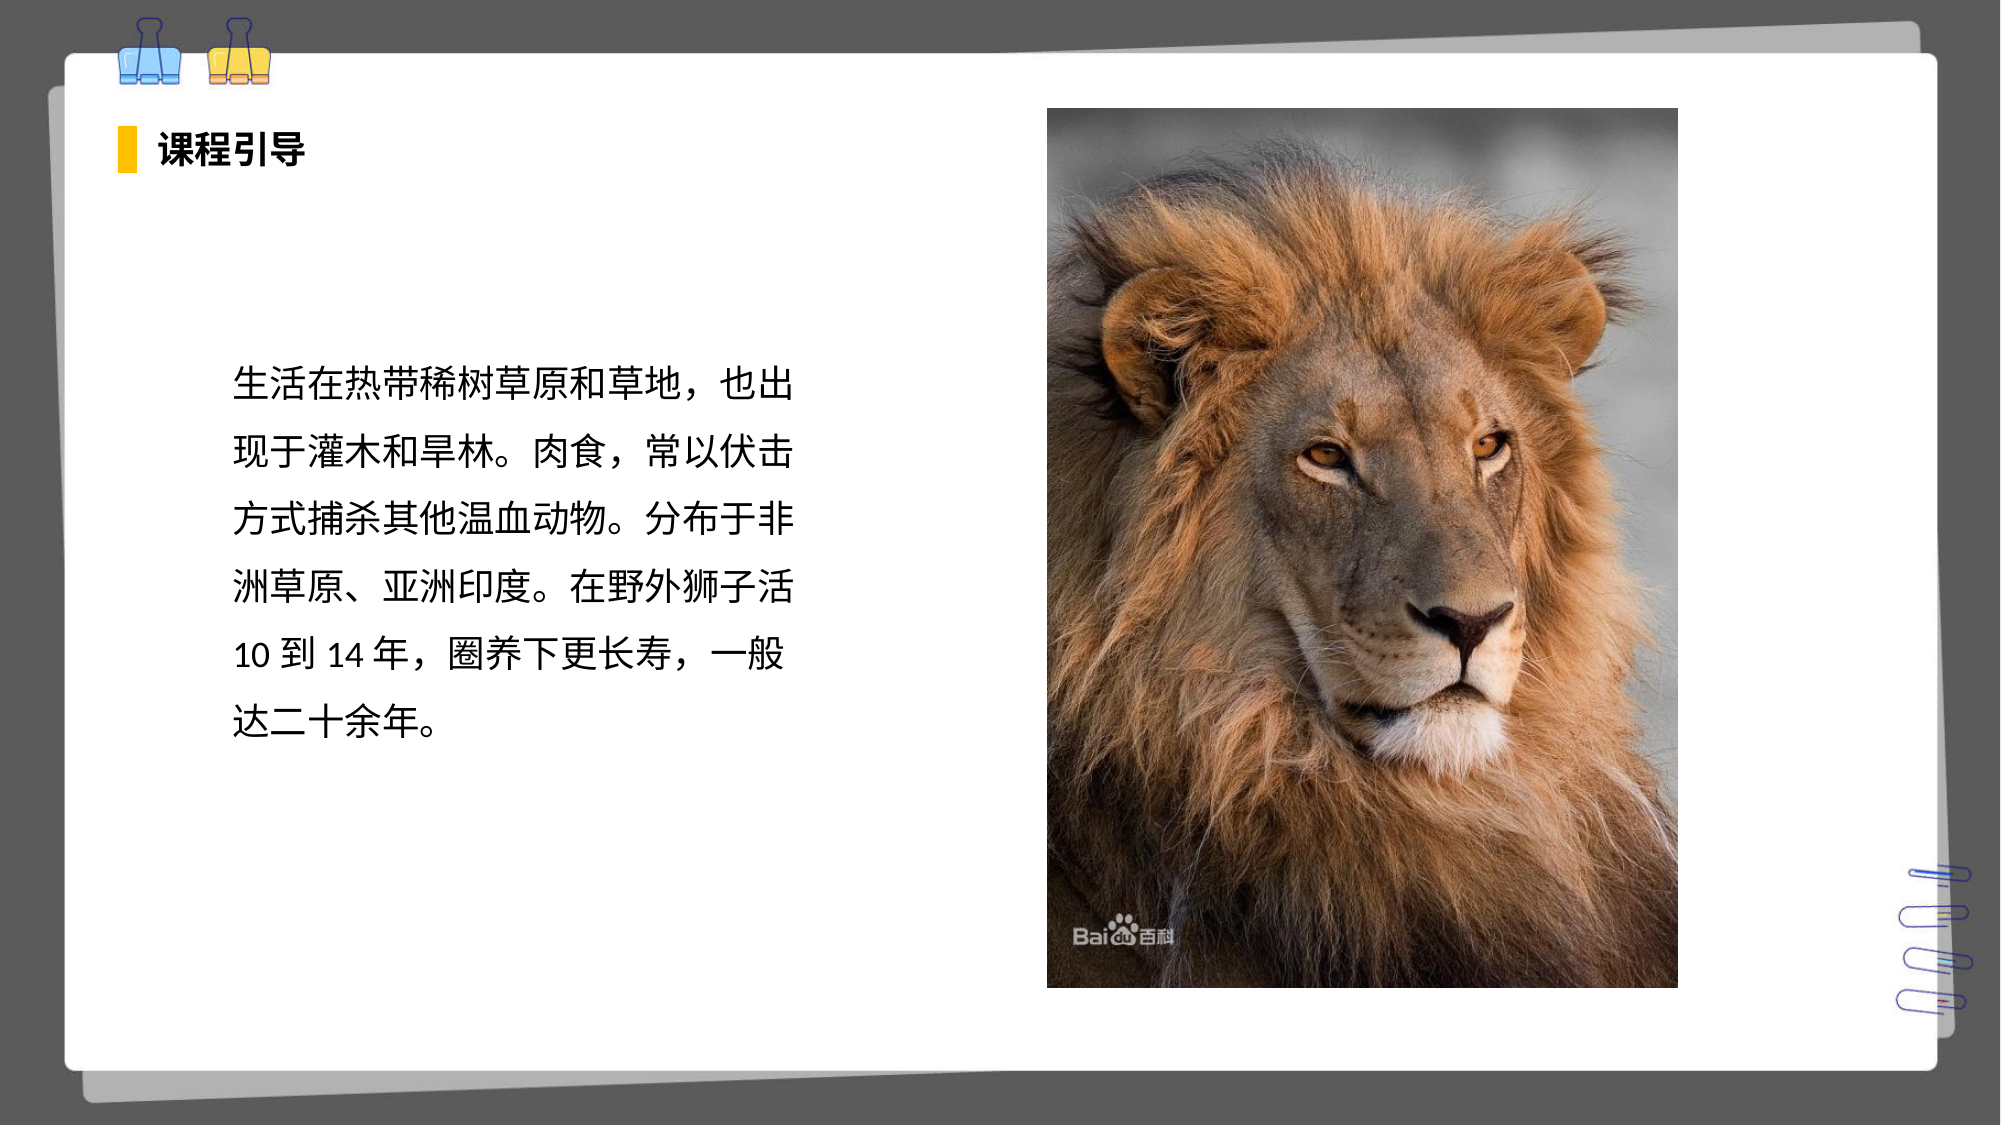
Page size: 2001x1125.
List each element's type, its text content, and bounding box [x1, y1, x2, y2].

picture [0, 0, 2001, 1125]
text_box 生活在热带稀树草原和草地，也出现于灌木和旱林。肉食，常以伏击方式捕杀其他温血动物。分布于非洲草原、亚洲印度。在野外狮子活10到14年，圈养下更长寿，一般达二十余年。 [217, 330, 837, 751]
text_box 课程引导 [142, 118, 323, 179]
text_box [117, 125, 138, 174]
